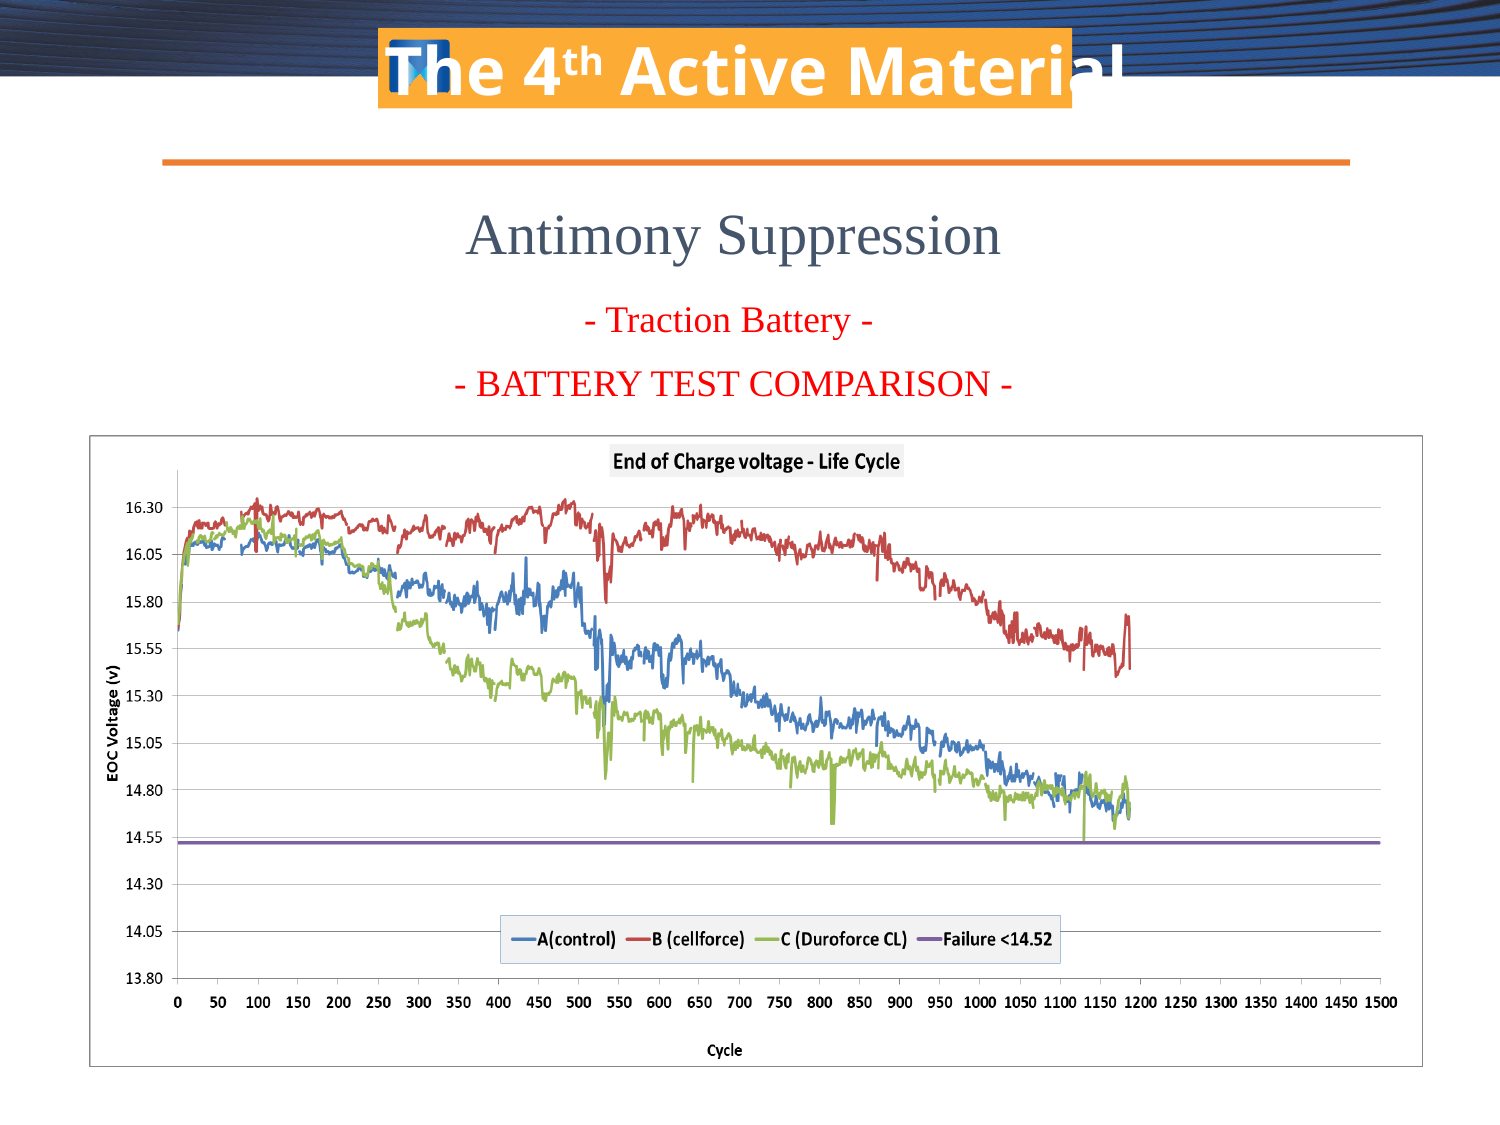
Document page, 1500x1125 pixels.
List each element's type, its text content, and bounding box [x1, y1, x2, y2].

text_box Antimony Suppression [96, 174, 1372, 288]
picture [89, 435, 1423, 1067]
picture [0, 0, 1500, 216]
text_box - Traction Battery - - BATTERY TEST COMPARISON - [196, 287, 1272, 411]
text_box The 4th Active Material [369, 21, 1143, 117]
